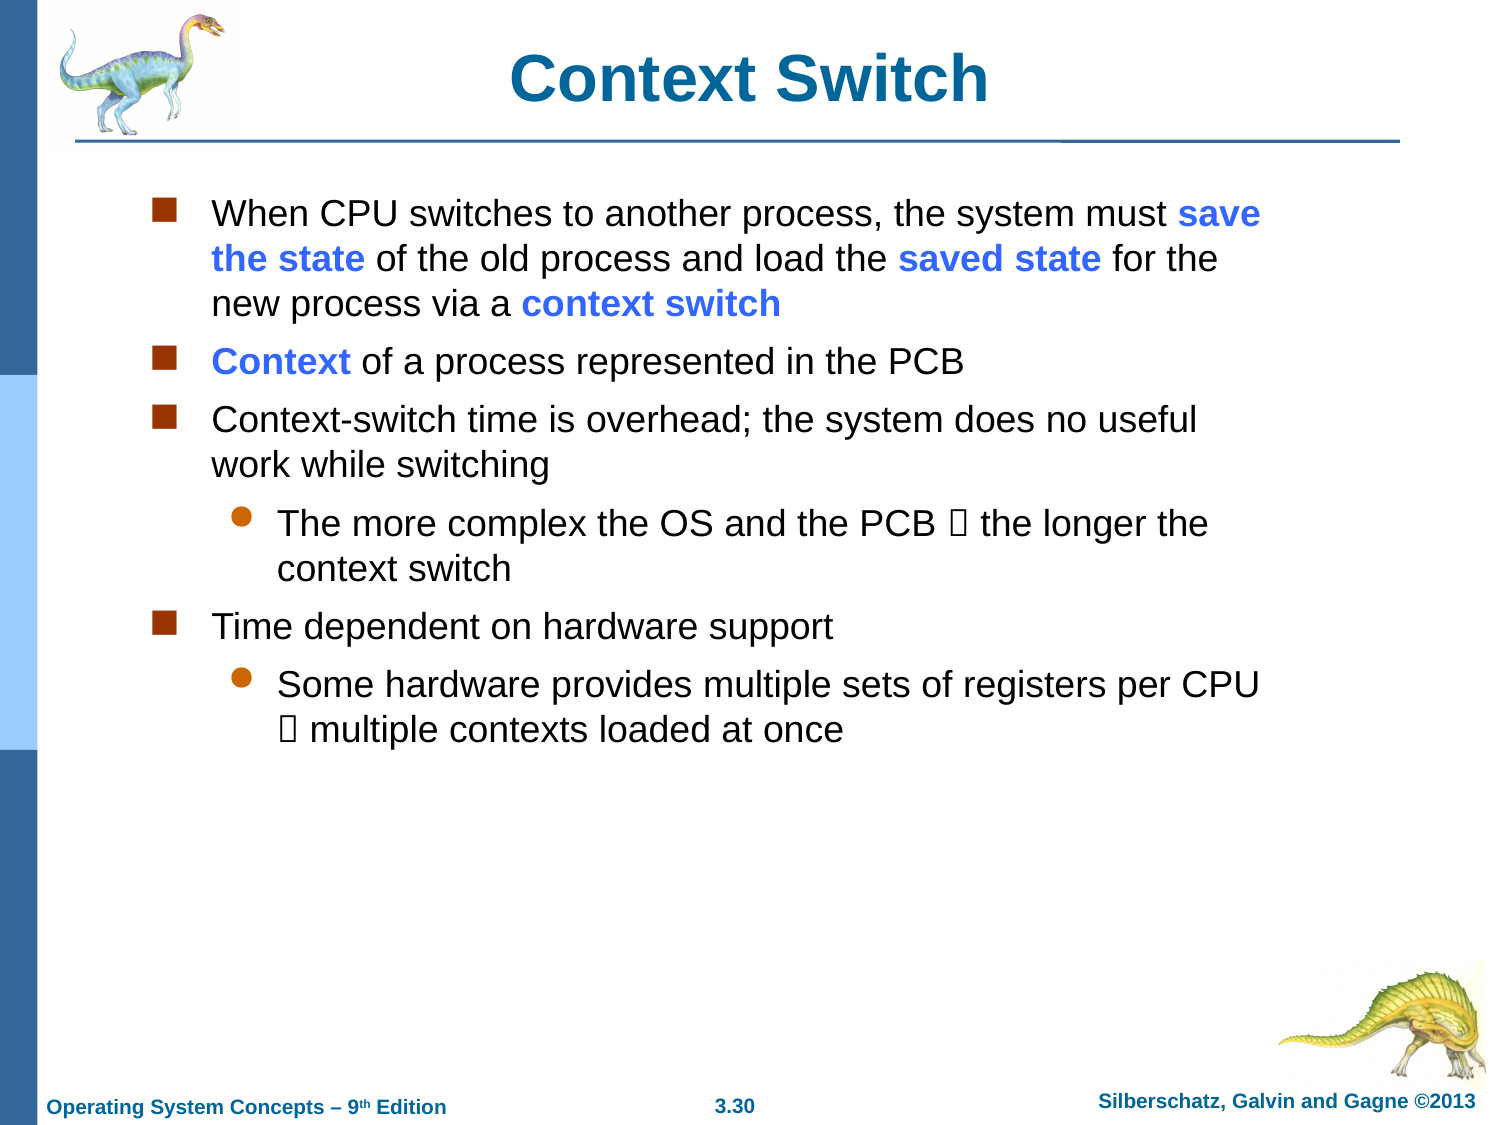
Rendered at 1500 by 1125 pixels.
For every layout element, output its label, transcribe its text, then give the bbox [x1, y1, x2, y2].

list When CPU switches to another process, the system must save the state of the old process and load the saved state for the new process via a context switch Context of a process represented in the PCB Context-switch time is overhead; the system does no useful work while switching The more complex the OS and the PCB  the longer the context switch Time dependent on hardware support Some hardware provides multiple sets of registers per CPU  multiple contexts loaded at once [140, 181, 1288, 912]
title Context Switch [75, 27, 1425, 122]
picture [46, 0, 243, 149]
picture [1275, 959, 1486, 1090]
